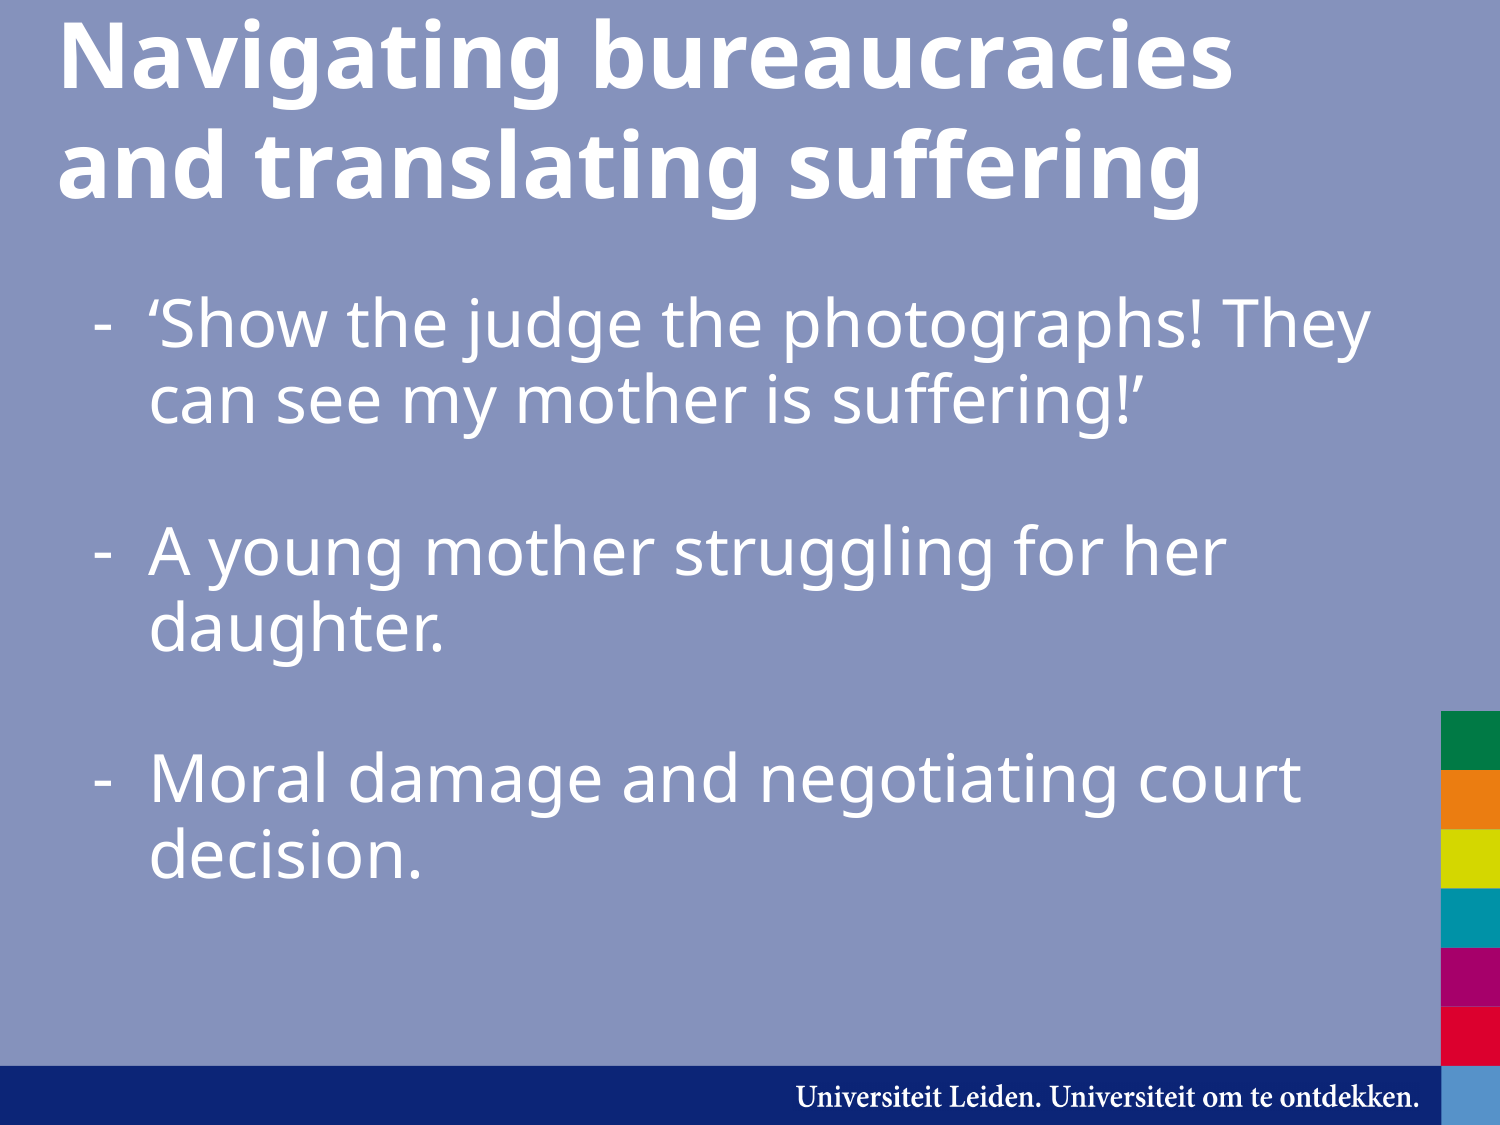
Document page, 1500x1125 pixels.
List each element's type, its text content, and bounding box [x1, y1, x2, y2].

title Navigating bureaucracies and translating suffering [41, 54, 1447, 159]
list ‘Show the judge the photographs! They can see my mother is suffering!’ A young mother struggling for her daughter. Moral damage and negotiating court decision. [76, 278, 1412, 964]
picture [792, 1082, 1420, 1110]
